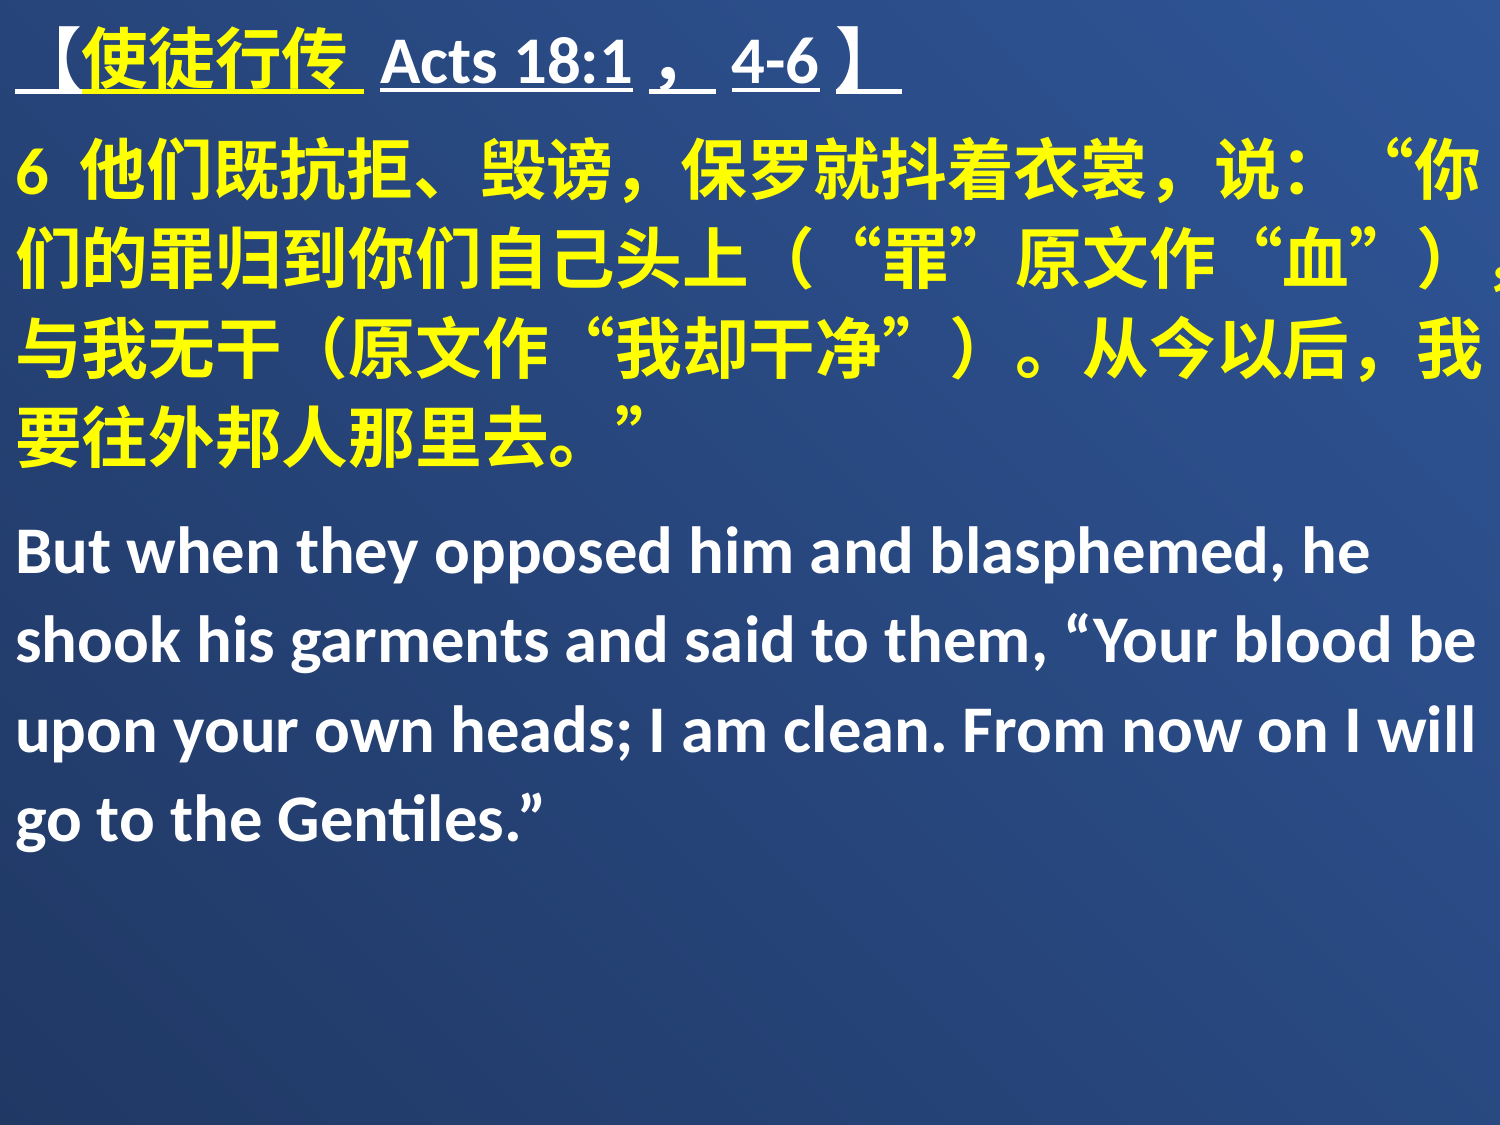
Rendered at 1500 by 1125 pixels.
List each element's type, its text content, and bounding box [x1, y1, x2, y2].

subtitle 【使徒行传 Acts 18:1，4-6】 6 他们既抗拒、毁谤，保罗就抖着衣裳，说：“你们的罪归到你们自己头上（“罪”原文作“血”），与我无干（原文作“我却干净”）。从今以后，我要往外邦人那里去。” But when they opposed him and blasphemed, he shook his garments and said to them, “Your blood be upon your own heads; I am clean. From now on I will go to the Gentiles.” [0, 0, 1500, 1125]
